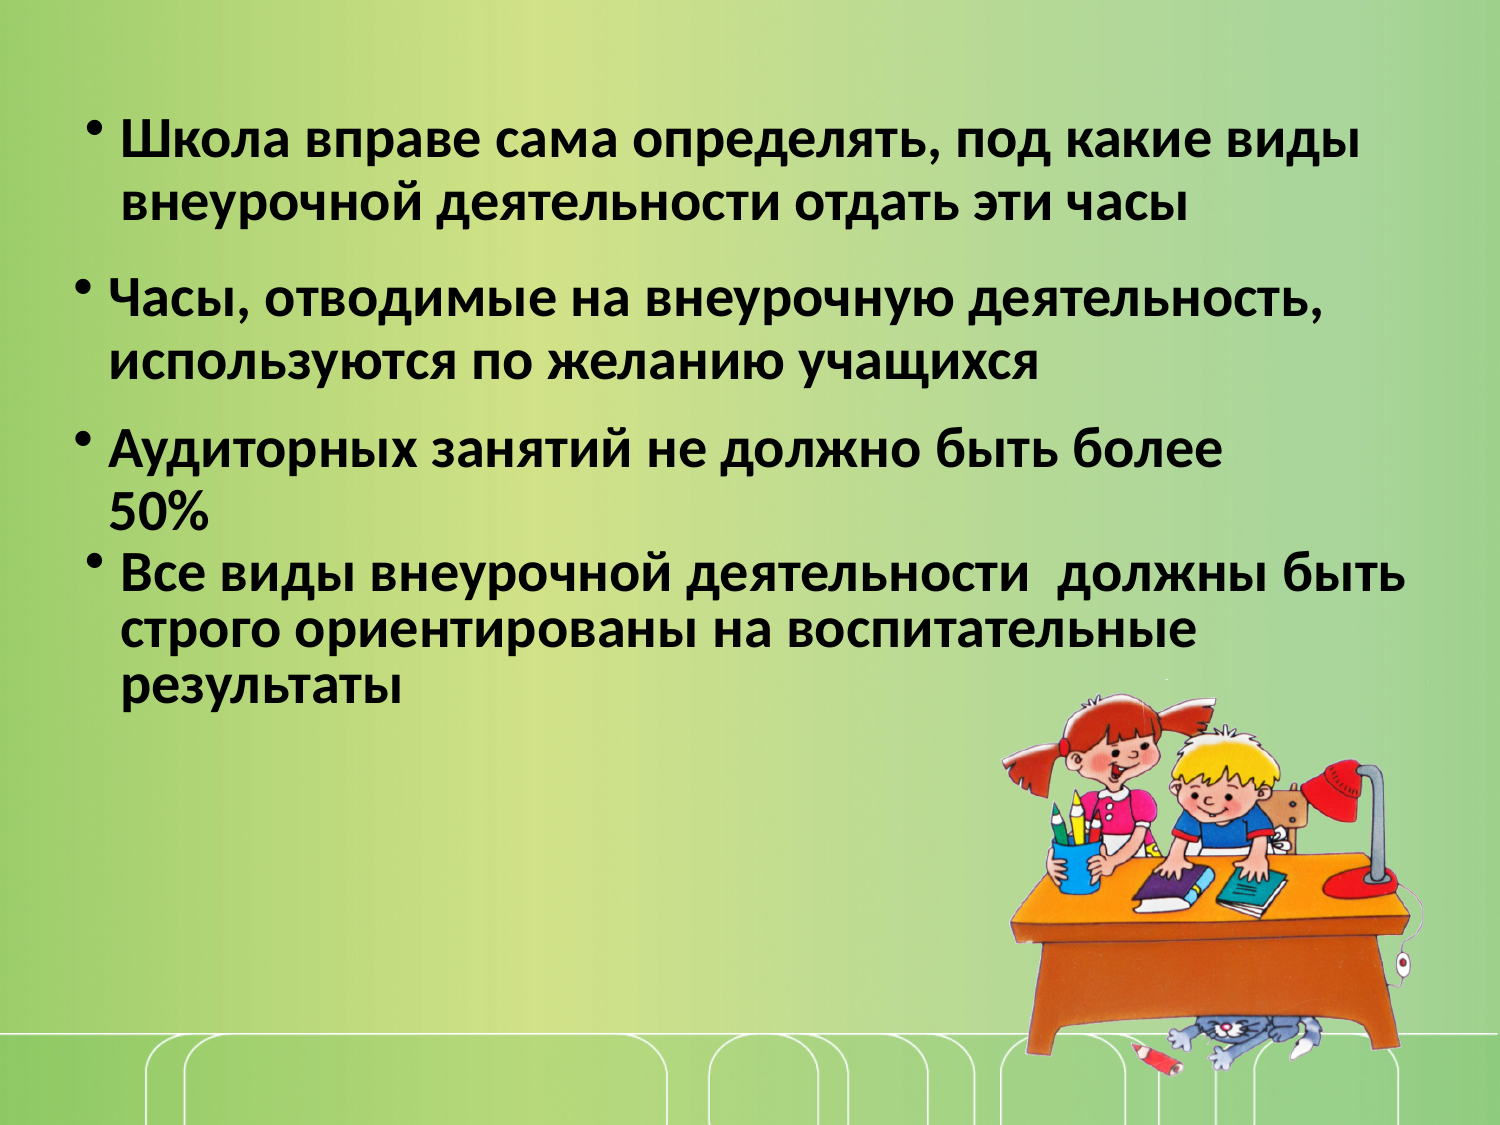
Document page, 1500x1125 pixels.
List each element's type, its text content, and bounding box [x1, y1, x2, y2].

text_box Все виды внеурочной деятельности должны быть строго ориентированы на воспитательные результаты [70, 538, 1454, 722]
picture [0, 0, 1500, 1125]
text_box Часы, отводимые на внеурочную деятельность, используются по желанию учащихся [58, 258, 1405, 400]
text_box Аудиторных занятий не должно быть более 50% [58, 410, 1353, 551]
text_box Школа вправе сама определять, под какие виды внеурочной деятельности отдать эти часы [70, 23, 1421, 317]
